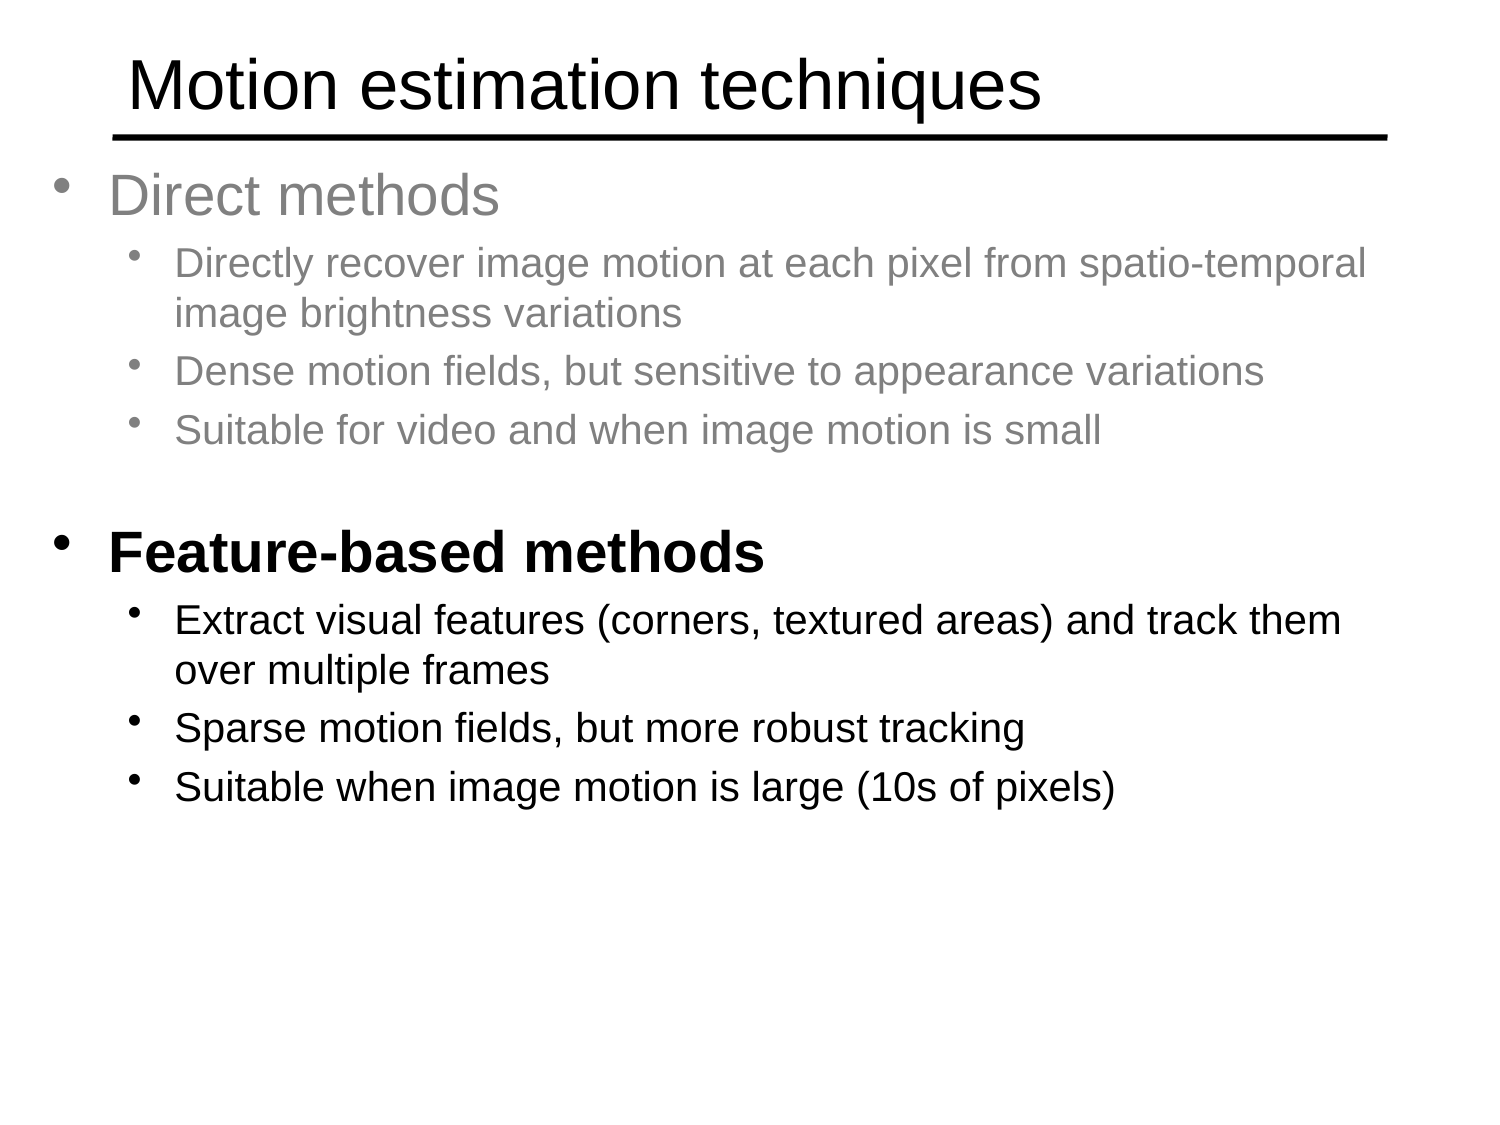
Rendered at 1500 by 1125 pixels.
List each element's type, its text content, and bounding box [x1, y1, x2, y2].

list Direct methods Directly recover image motion at each pixel from spatio-temporal image brightness variations Dense motion fields, but sensitive to appearance variations Suitable for video and when image motion is small Feature-based methods Extract visual features (corners, textured areas) and track them over multiple frames Sparse motion fields, but more robust tracking Suitable when image motion is large (10s of pixels) [37, 149, 1426, 951]
title Motion estimation techniques [112, 12, 1388, 149]
